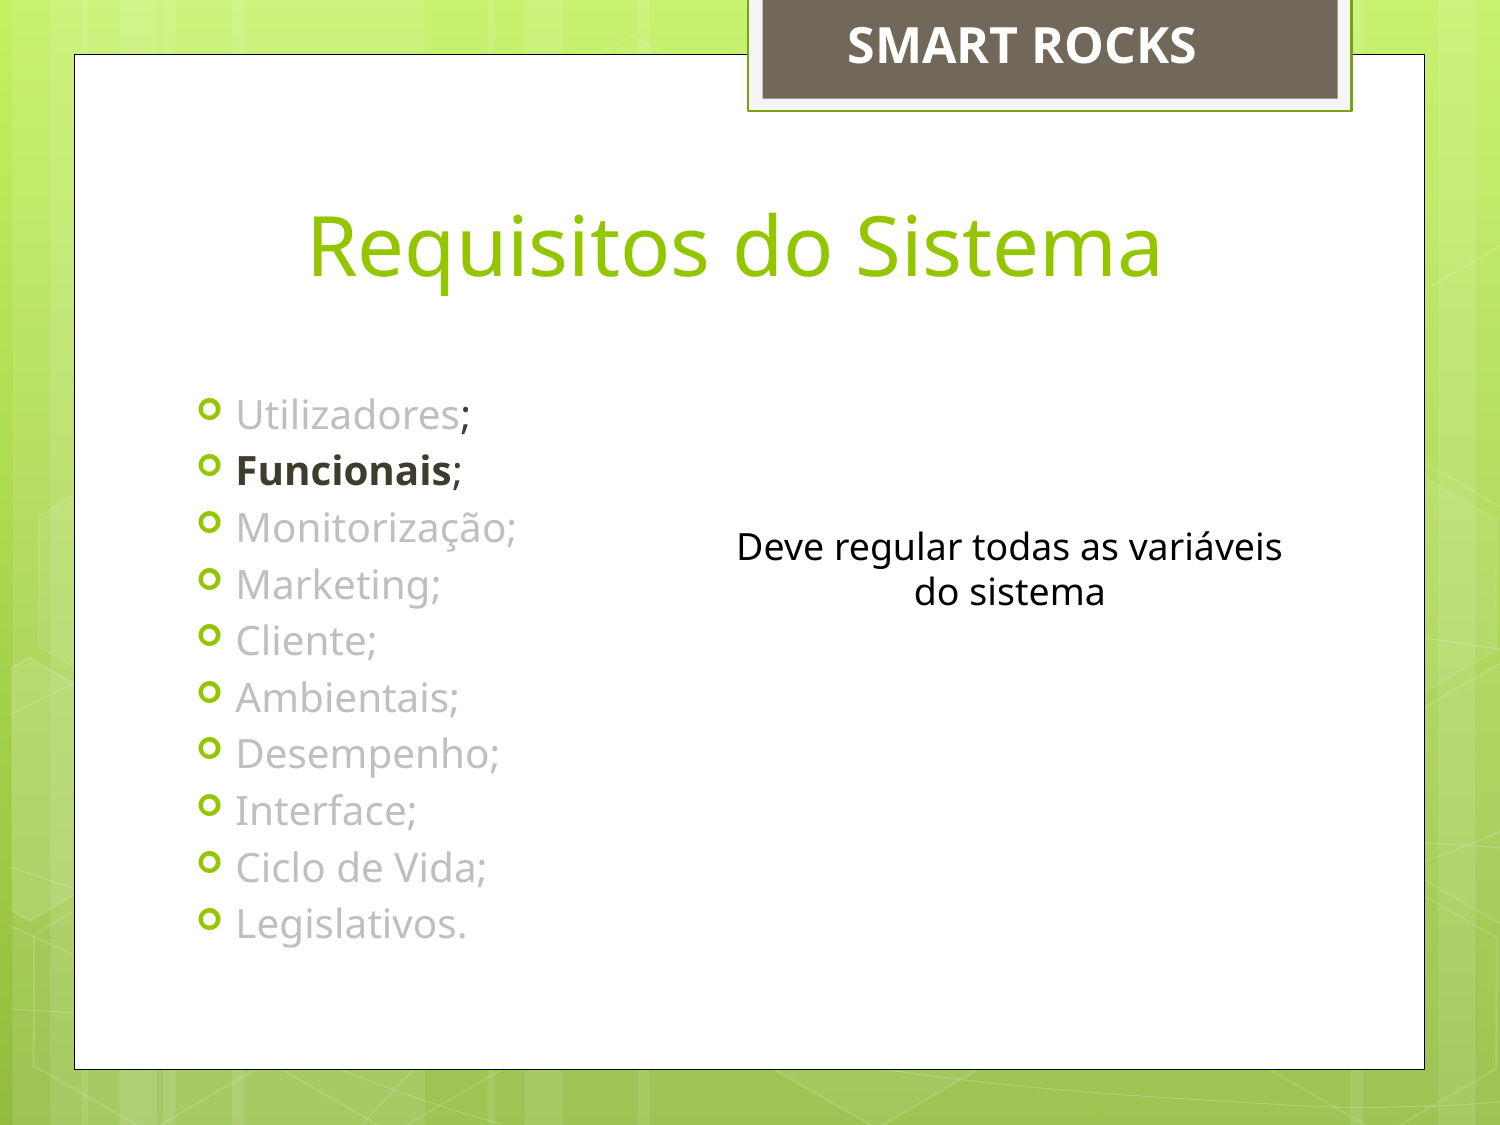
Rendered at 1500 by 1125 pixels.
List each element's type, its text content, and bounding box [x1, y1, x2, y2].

list Utilizadores; Funcionais; Monitorização; Marketing; Cliente; Ambientais; Desempenho; Interface; Ciclo de Vida; Legislativos. [171, 381, 597, 957]
text_box SMART ROCKS [832, 5, 1282, 81]
text_box Deve regular todas as variáveis do sistema [702, 515, 1317, 620]
title Requisitos do Sistema [159, 113, 1312, 302]
